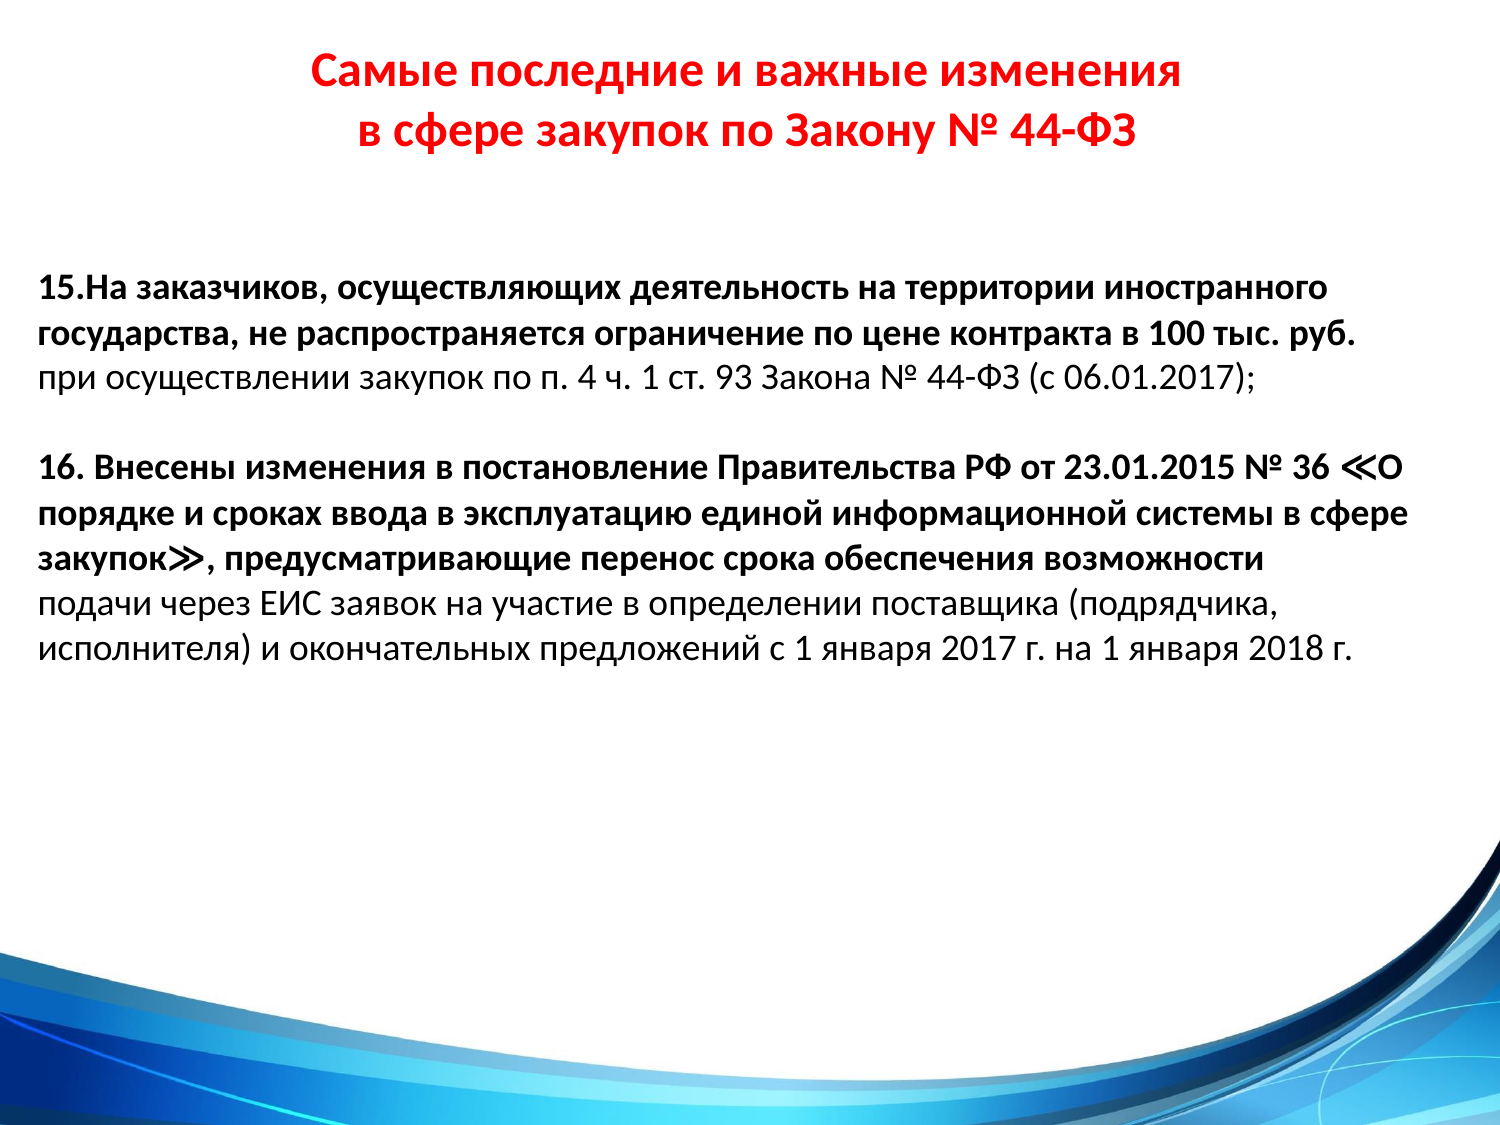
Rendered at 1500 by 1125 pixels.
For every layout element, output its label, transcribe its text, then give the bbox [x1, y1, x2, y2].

list 15.На заказчиков, осуществляющих деятельность на территории иностранного государства, не распространяется ограничение по цене контракта в 100 тыс. руб. при осуществлении закупок по п. 4 ч. 1 ст. 93 Закона № 44-ФЗ (с 06.01.2017); 16. Внесены изменения в постановление Правительства РФ от 23.01.2015 № 36 ≪О порядке и сроках ввода в эксплуатацию единой информационной системы в сфере закупок≫, предусматривающие перенос срока обеспечения возможности подачи через ЕИС заявок на участие в определении поставщика (подрядчика, исполнителя) и окончательных предложений с 1 января 2017 г. на 1 января 2018 г. [37, 262, 1446, 1075]
picture [0, 1, 1500, 1125]
title Самые последние и важные изменения в сфере закупок по Закону № 44-ФЗ [50, 36, 1444, 213]
